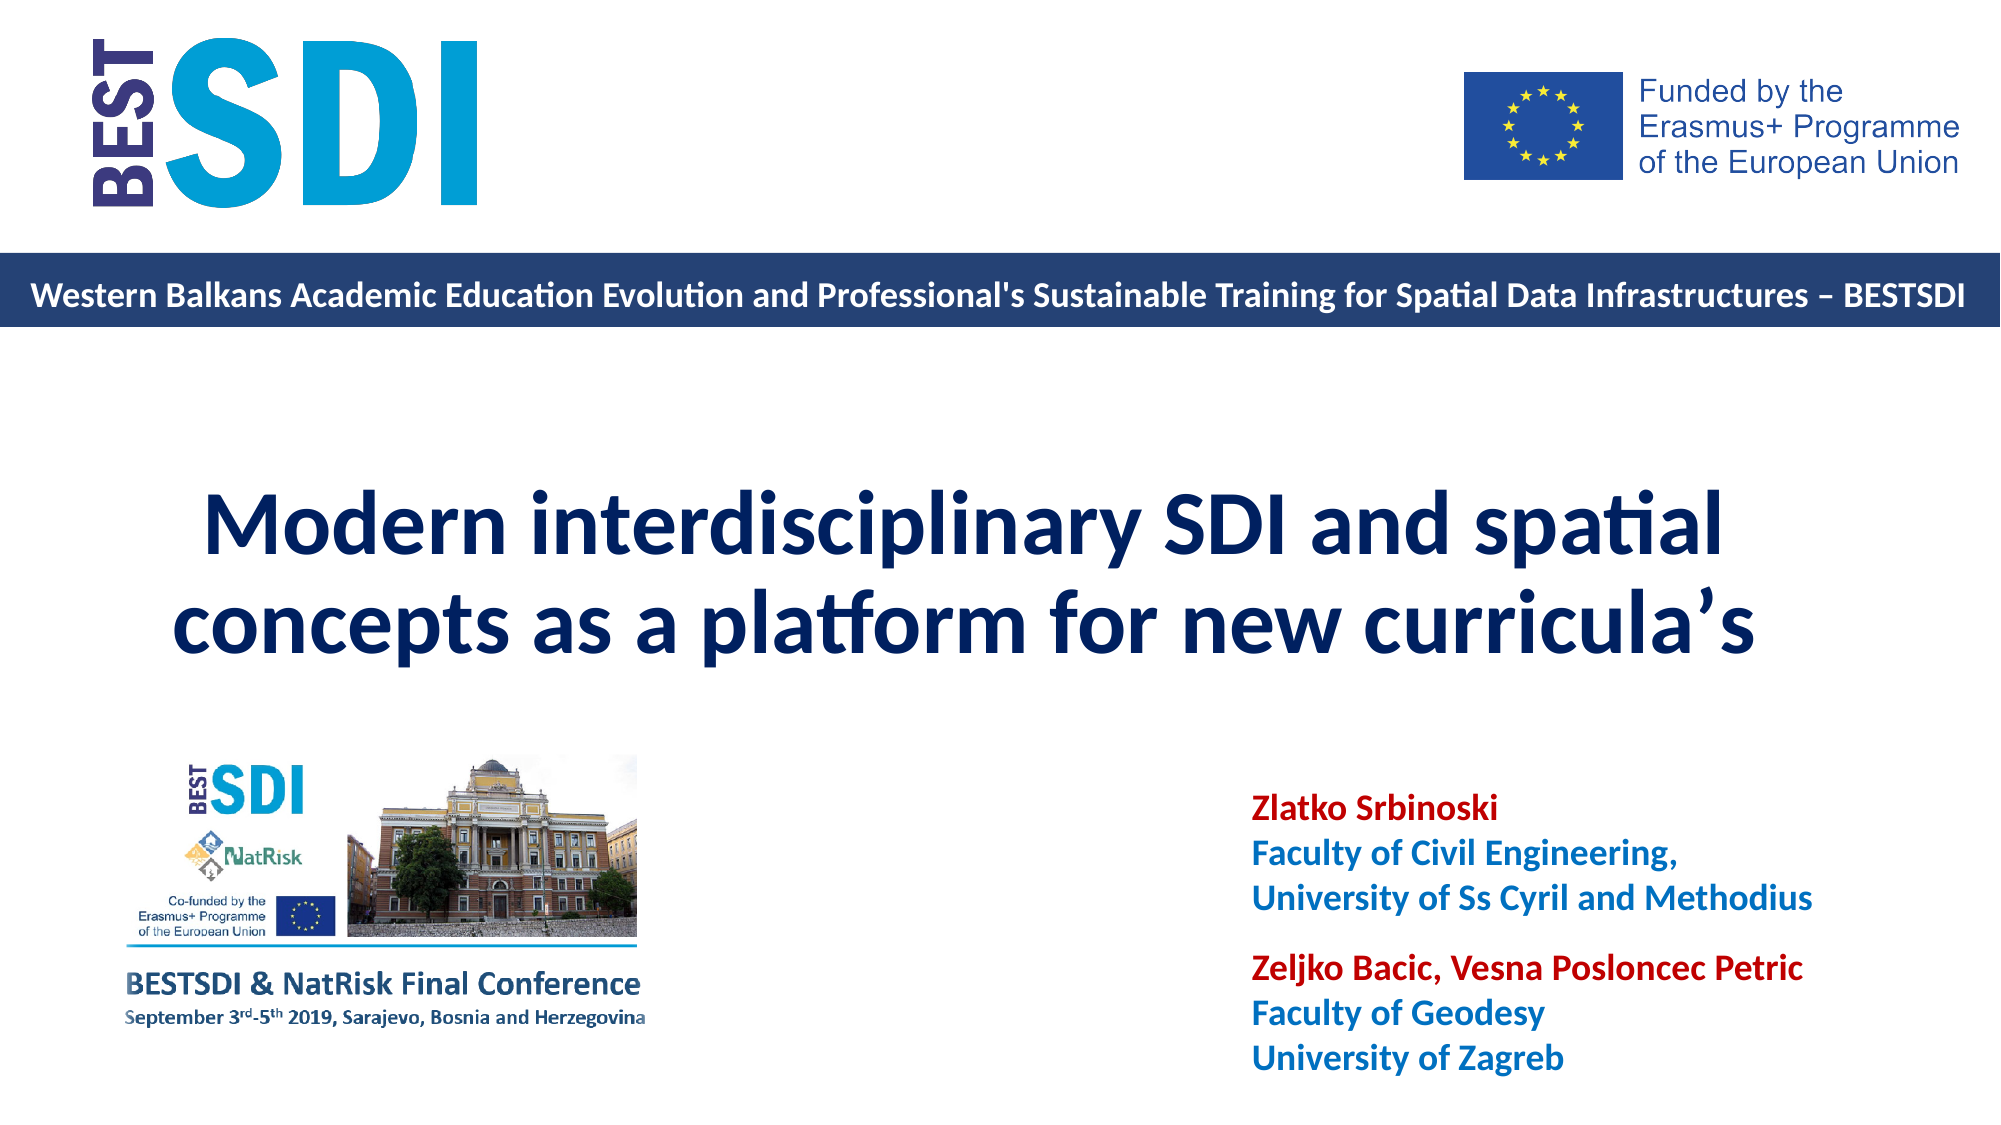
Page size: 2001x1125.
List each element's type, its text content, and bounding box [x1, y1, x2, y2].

picture [1464, 72, 1959, 180]
picture [106, 734, 665, 1064]
text_box Zlatko Srbinoski Faculty of Civil Engineering, University of Ss Cyril and Methodius Zeljko Bacic, Vesna Posloncec Petric Faculty of Geodesy University of Zagreb [1237, 775, 1919, 1086]
title Modern interdisciplinary SDI and spatial concepts as a platform for new curricula’s [10, 443, 1919, 682]
picture [92, 38, 477, 211]
